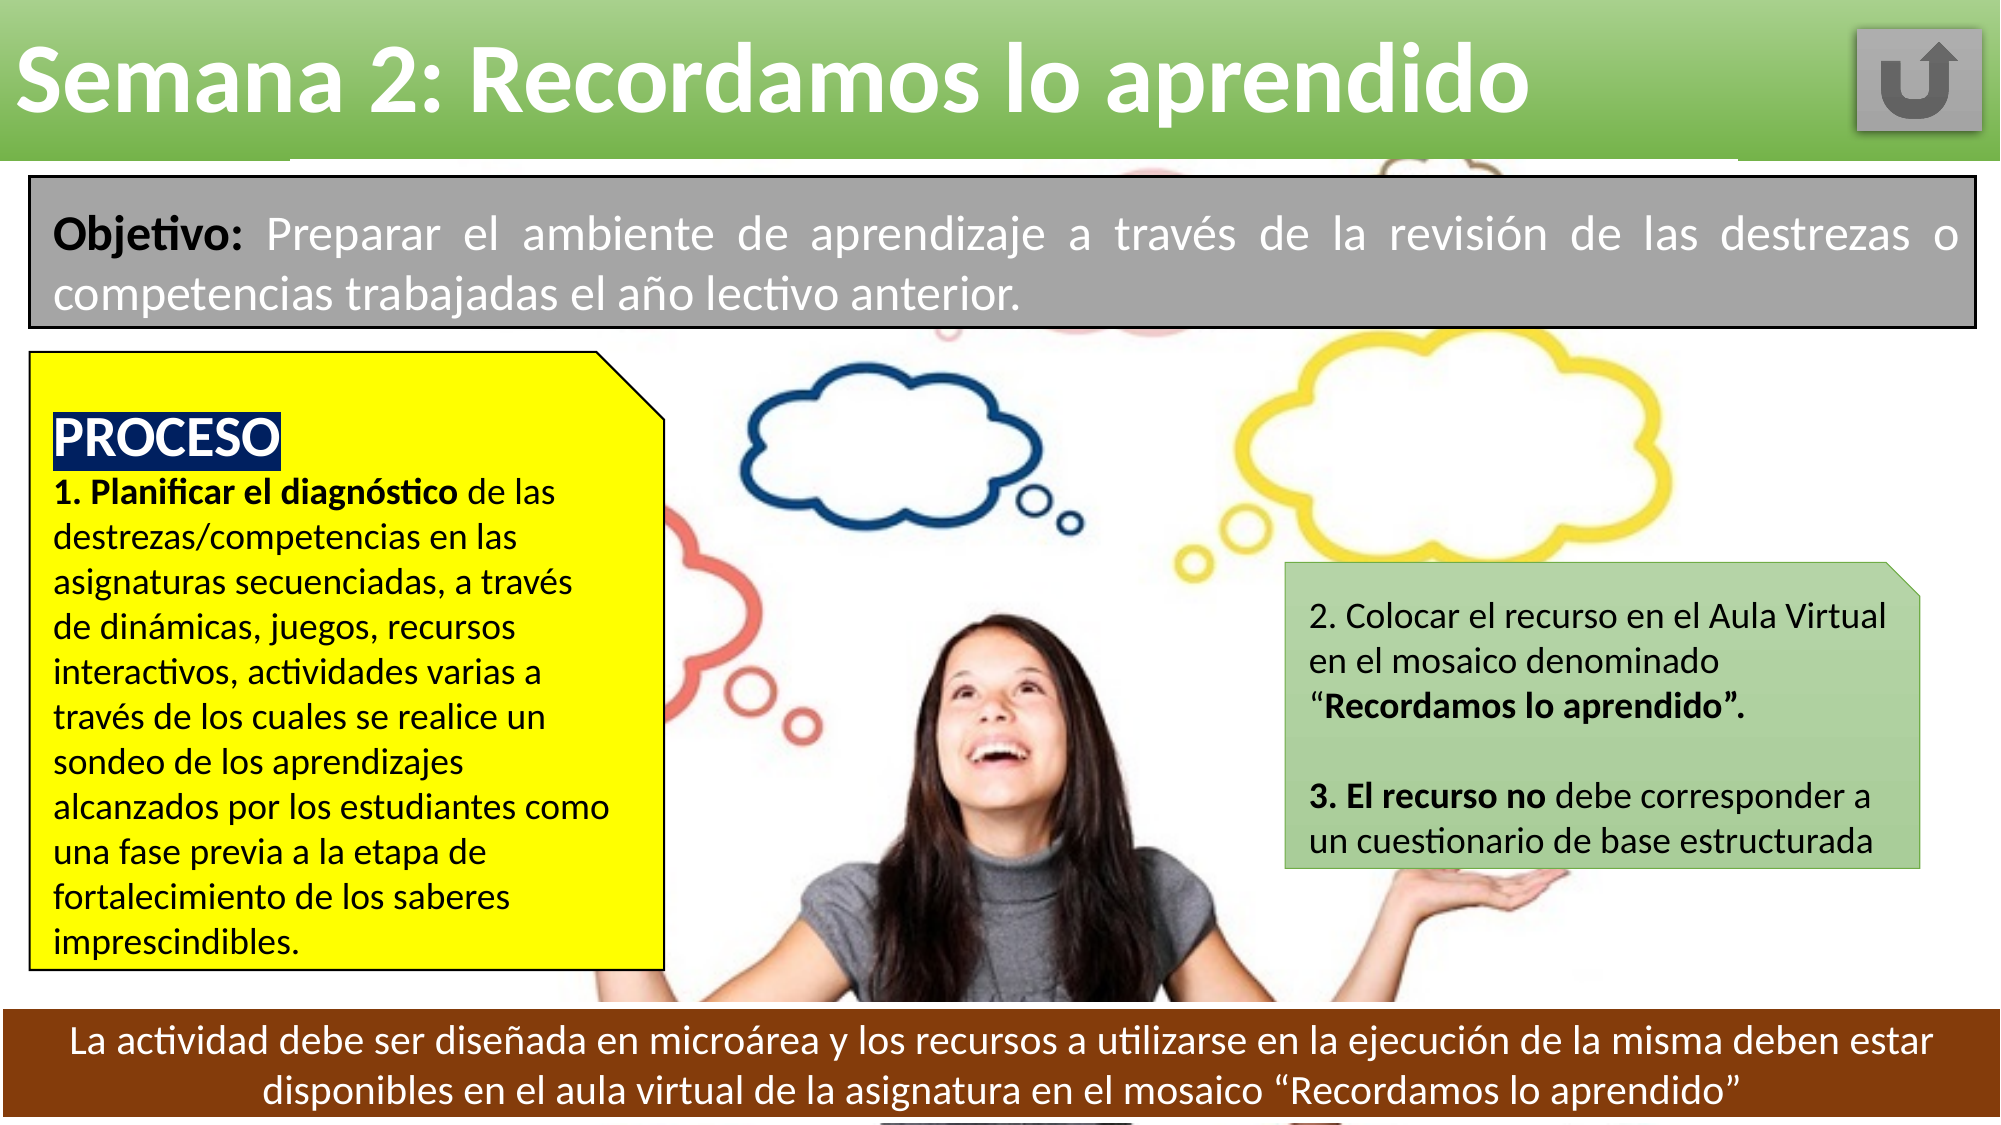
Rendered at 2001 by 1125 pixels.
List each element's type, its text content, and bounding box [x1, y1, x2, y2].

text_box 2. Colocar el recurso en el Aula Virtual en el mosaico denominado “Recordamos lo aprendido”. 3. El recurso no debe corresponder a un cuestionario de base estructurada [1739, 561, 1921, 869]
picture [290, 159, 1739, 1125]
title Semana 2: Recordamos lo aprendido [0, 0, 2000, 161]
text_box Objetivo: Preparar el ambiente de aprendizaje a través de la revisión de las destrezas o competencias trabajadas el año lectivo anterior. [1739, 175, 1977, 329]
text_box [1856, 28, 1983, 132]
text_box Objetivo: Preparar el ambiente de aprendizaje a través de la revisión de las destrezas o competencias trabajadas el año lectivo anterior. [28, 175, 290, 329]
text_box La actividad debe ser diseñada en microárea y los recursos a utilizarse en la ejecución de la misma deben estar disponibles en el aula virtual de la asignatura en el mosaico “Recordamos lo aprendido” [0, 1005, 290, 1121]
text_box PROCESO 1. Planificar el diagnóstico de las destrezas/competencias en las asignaturas secuenciadas, a través de dinámicas, juegos, recursos interactivos, actividades varias a través de los cuales se realice un sondeo de los aprendizajes alcanzados por los estudiantes como una fase previa a la etapa de fortalecimiento de los saberes imprescindibles. [28, 350, 290, 972]
text_box La actividad debe ser diseñada en microárea y los recursos a utilizarse en la ejecución de la misma deben estar disponibles en el aula virtual de la asignatura en el mosaico “Recordamos lo aprendido” [1739, 1005, 2000, 1121]
